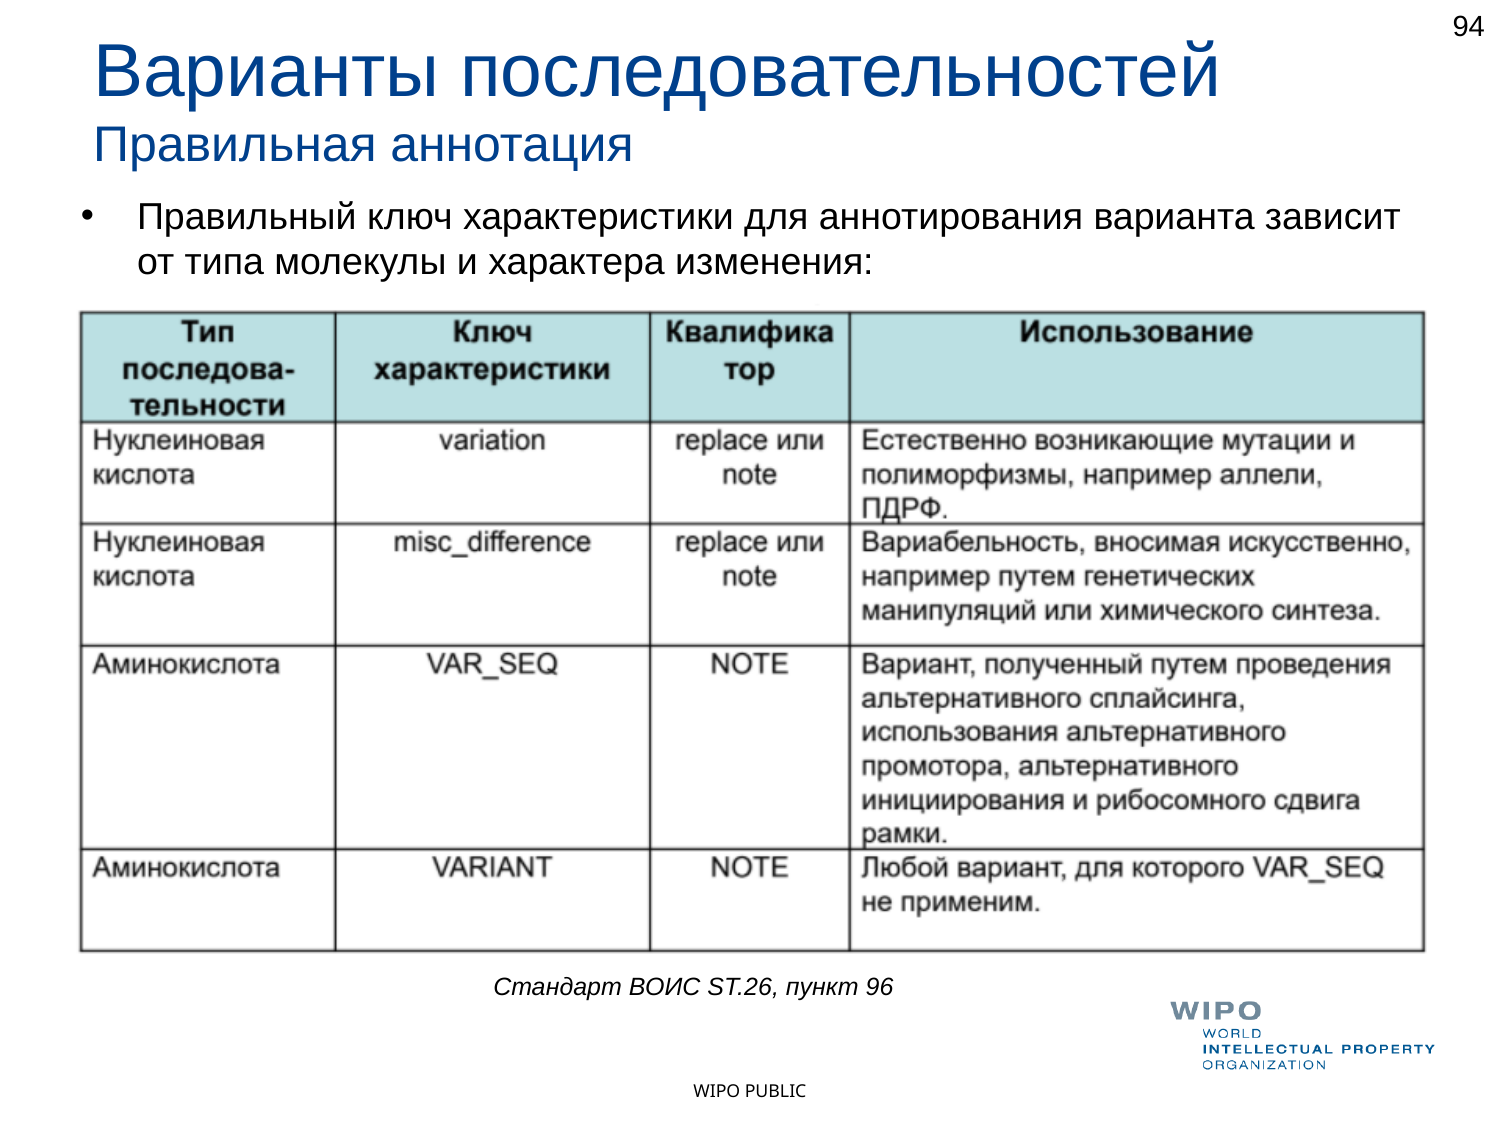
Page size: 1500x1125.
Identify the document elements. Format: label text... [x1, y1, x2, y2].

text_box Стандарт ВОИС ST.26, пункт 96 [478, 972, 939, 1008]
text_box Варианты последовательностей Правильная аннотация [78, 14, 1429, 202]
slide_number 94 [1149, 0, 1500, 79]
picture [0, 0, 1500, 1125]
text_box Правильный ключ характеристики для аннотирования варианта зависит от типа молекулы и характера изменения: [65, 184, 1438, 296]
